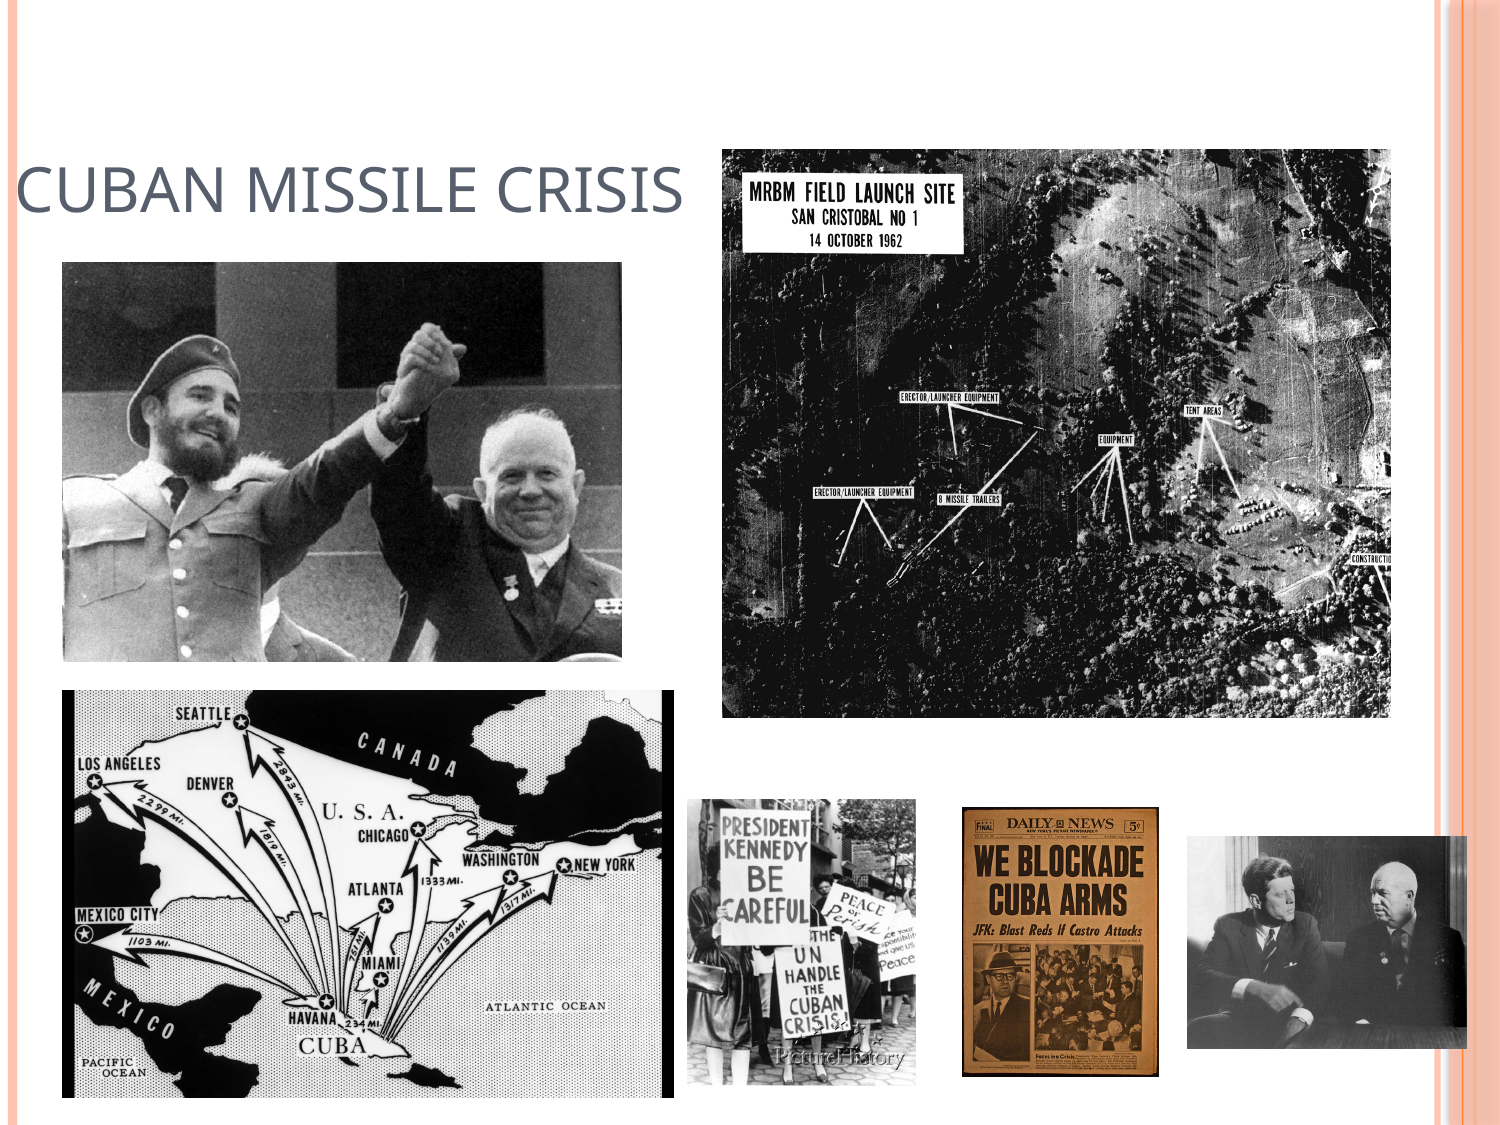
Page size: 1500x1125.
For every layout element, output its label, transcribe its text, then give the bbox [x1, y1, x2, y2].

picture [1186, 835, 1468, 1050]
picture [686, 799, 917, 1086]
picture [961, 807, 1159, 1078]
picture [61, 261, 622, 662]
picture [61, 689, 675, 1099]
title Cuban missile crisis [0, 45, 1225, 233]
picture [721, 149, 1391, 719]
